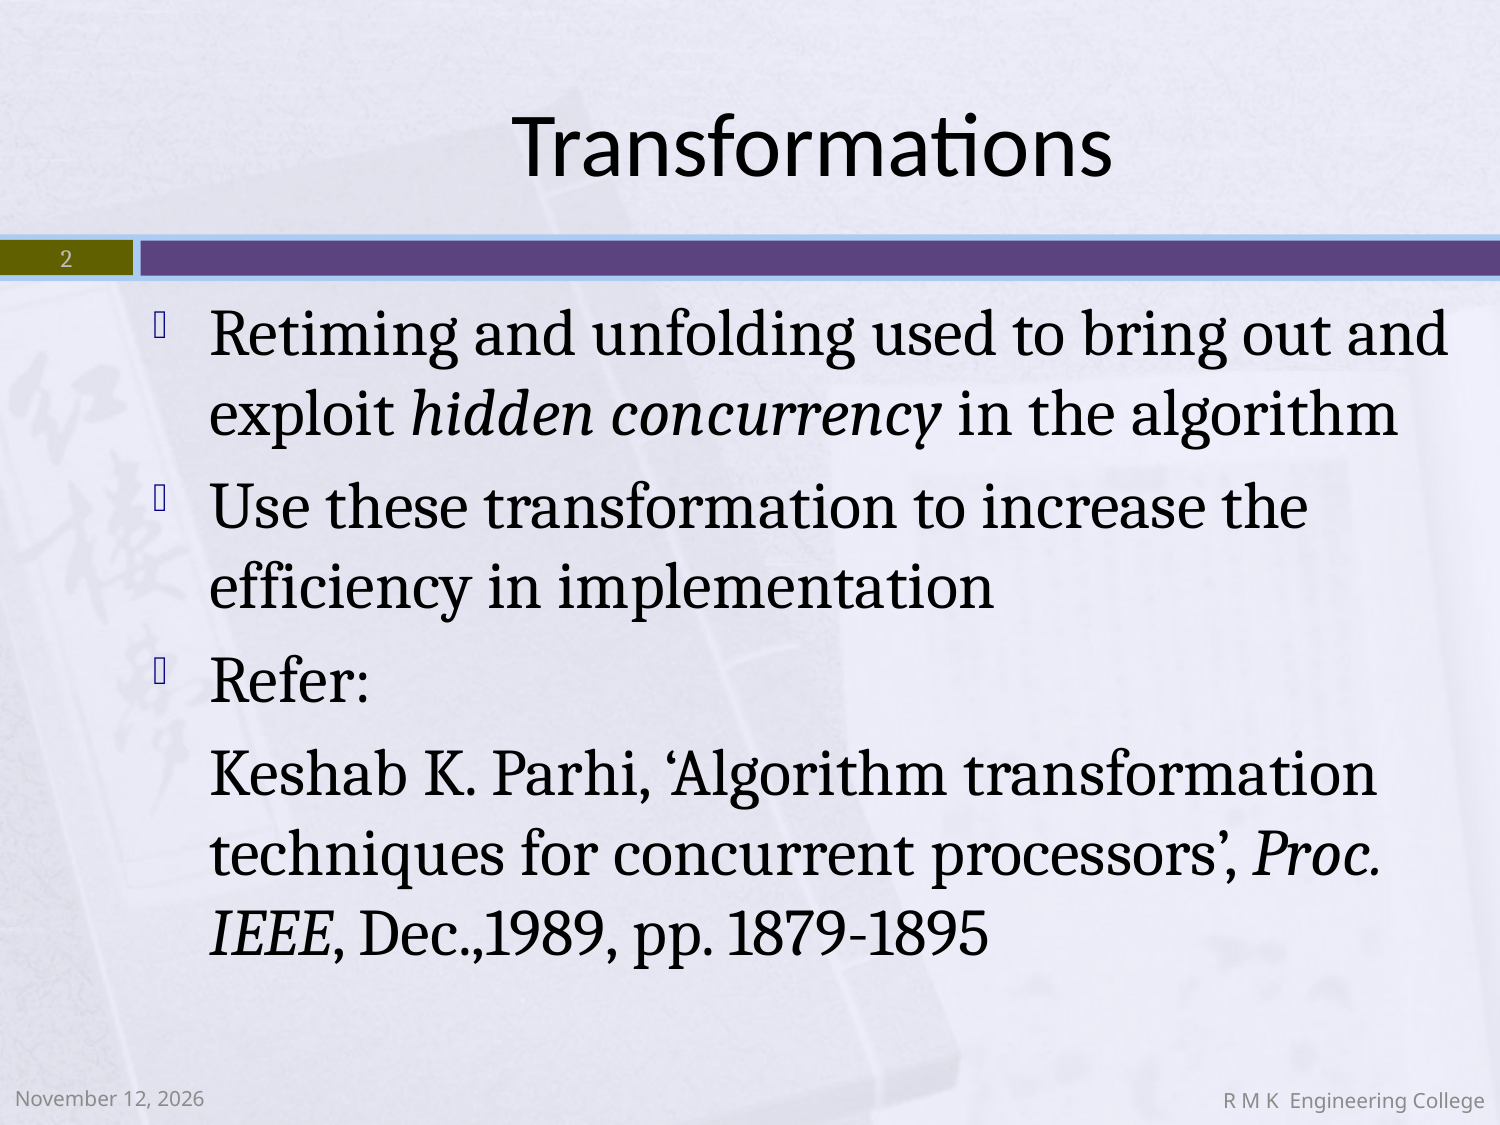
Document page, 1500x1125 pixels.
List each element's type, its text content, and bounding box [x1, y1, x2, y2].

footer R M K Engineering College [1027, 1078, 1500, 1125]
list Retiming and unfolding used to bring out and exploit hidden concurrency in the algorithm Use these transformation to increase the efficiency in implementation Refer: Keshab K. Parhi, ‘Algorithm transformation techniques for concurrent processors’, Proc. IEEE, Dec.,1989, pp. 1879-1895 [138, 281, 1489, 1076]
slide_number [0, 1074, 513, 1125]
slide_number 2 [0, 234, 133, 282]
title Transformations [138, 46, 1489, 234]
